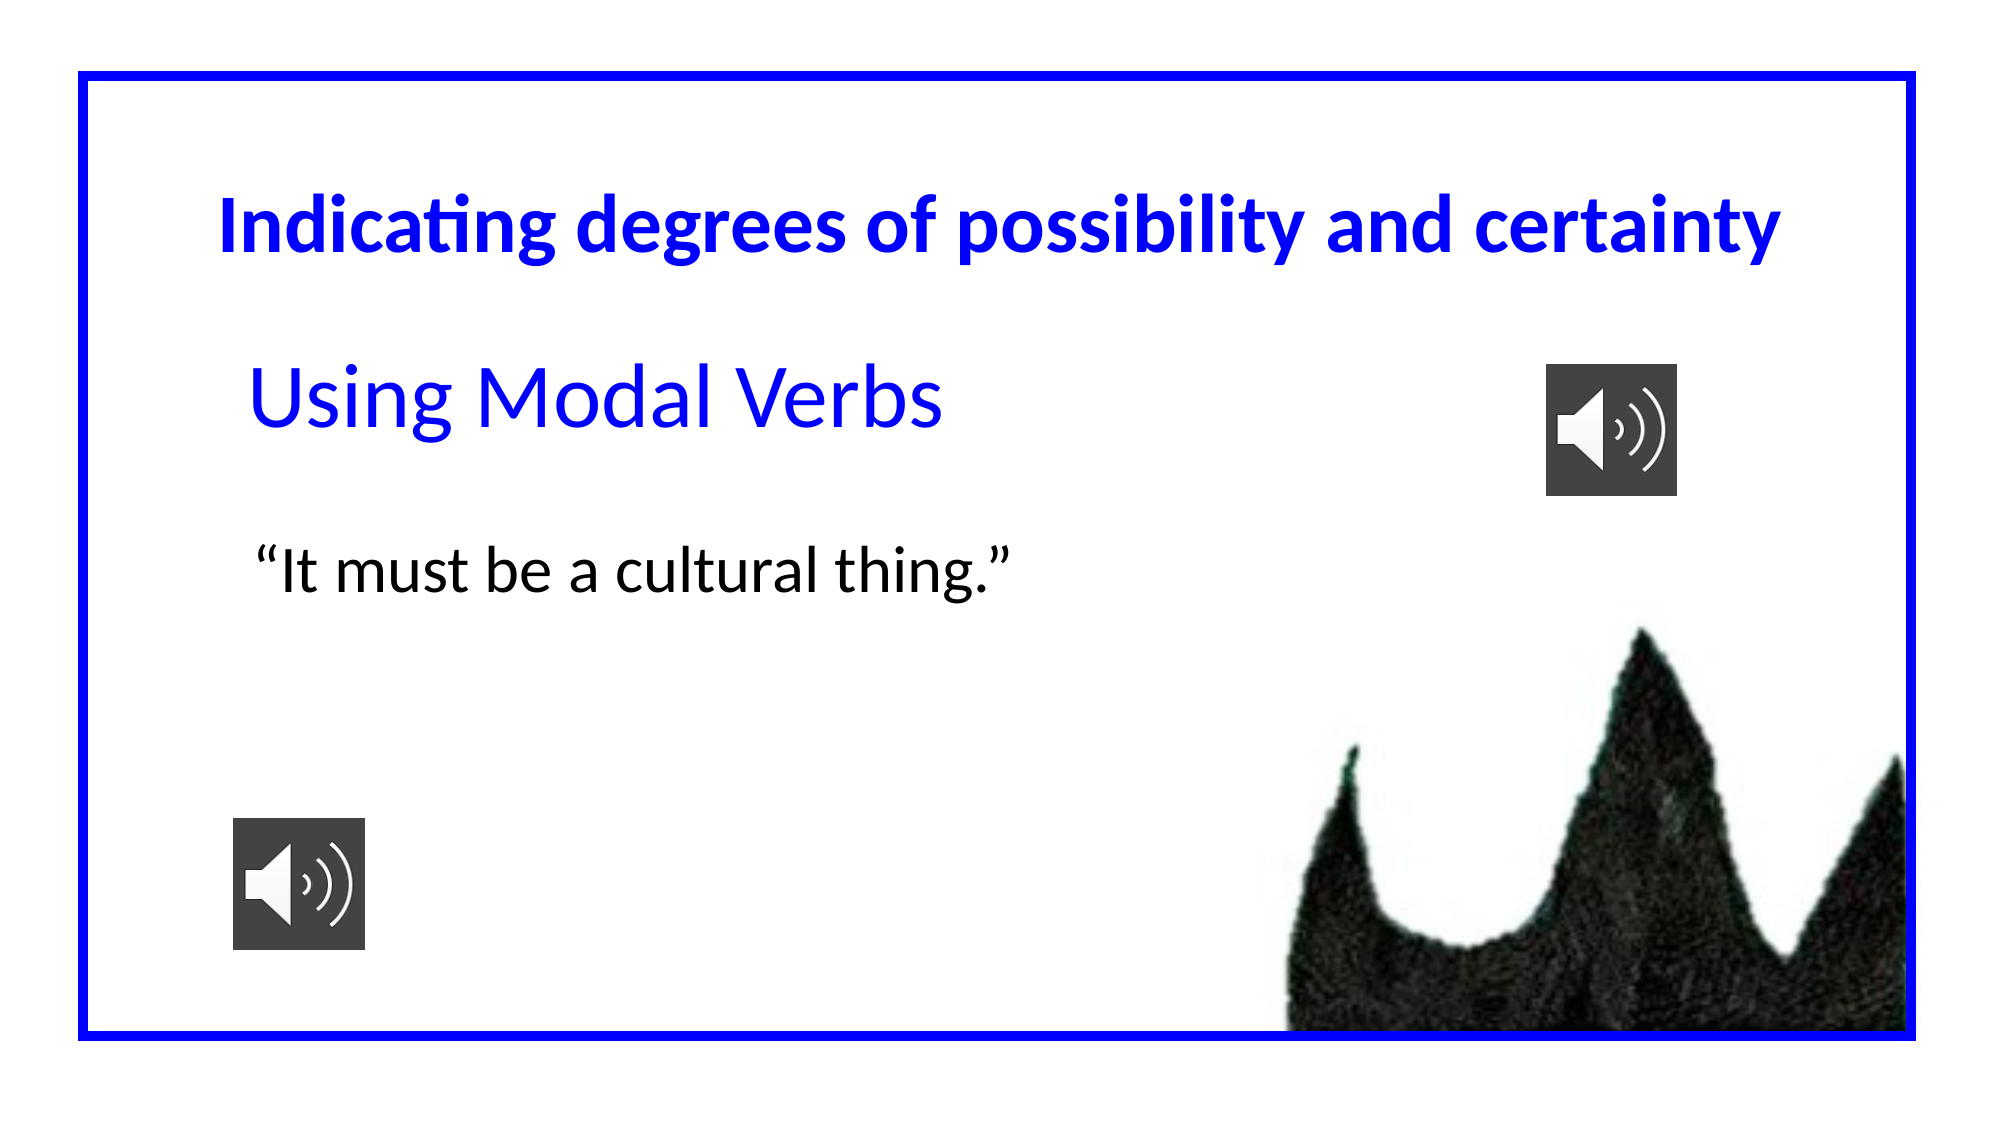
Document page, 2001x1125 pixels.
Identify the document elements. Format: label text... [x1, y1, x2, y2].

picture [232, 817, 366, 951]
picture [1208, 152, 2000, 1037]
text_box Using Modal Verbs [232, 328, 1074, 454]
text_box “It must be a cultural thing.” [237, 518, 1030, 614]
text_box [82, 75, 1912, 1037]
